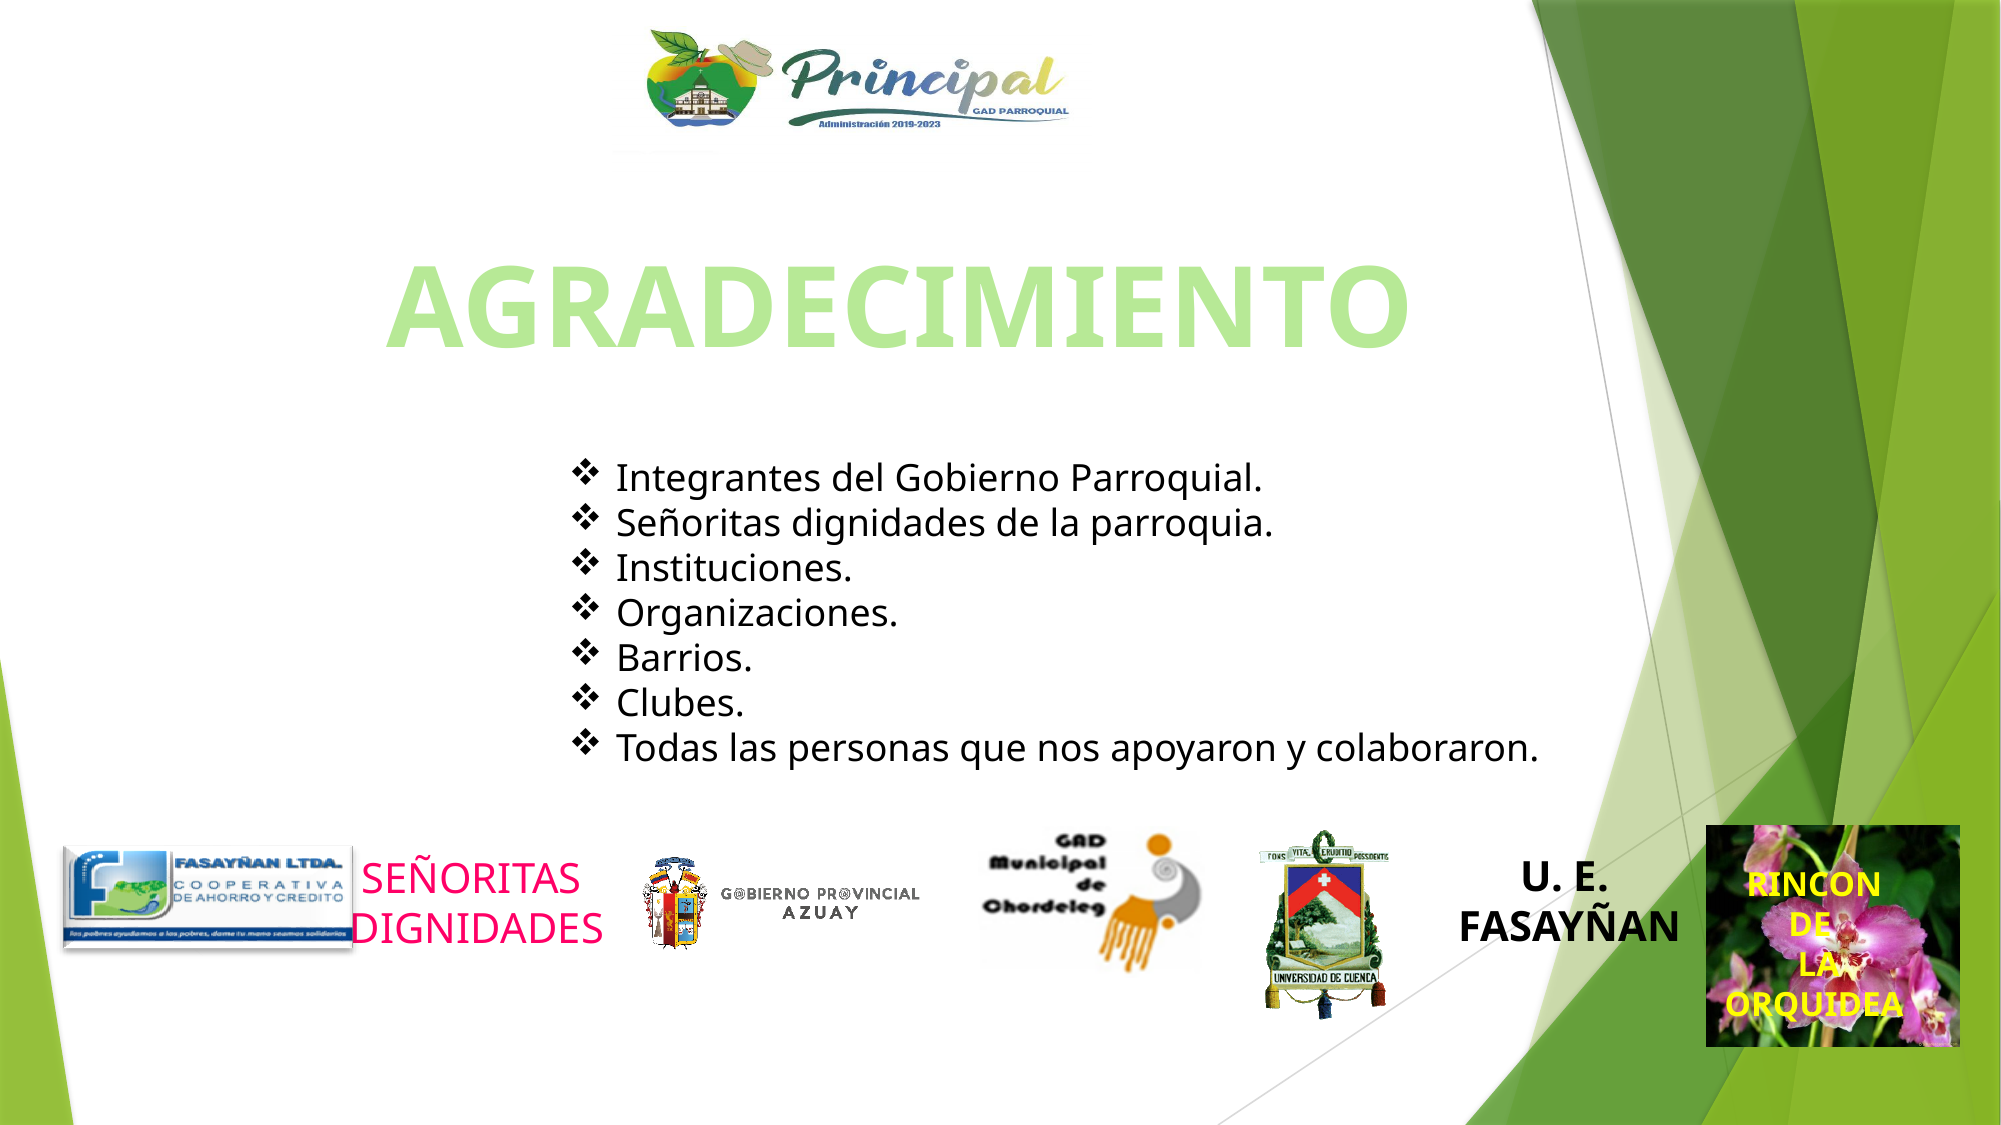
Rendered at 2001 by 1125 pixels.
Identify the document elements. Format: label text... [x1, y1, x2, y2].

text_box AGRADECIMIENTO [371, 227, 1430, 378]
picture [604, 851, 958, 953]
picture [612, 25, 1092, 173]
text_box SEÑORITAS DIGNIDADES [369, 844, 624, 960]
picture [978, 826, 1205, 979]
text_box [1706, 824, 1961, 1048]
text_box Integrantes del Gobierno Parroquial. Señoritas dignidades de la parroquia. Instituciones. Organizaciones. Barrios. Clubes. Todas las personas que nos apoyaron y colaboraron. [554, 446, 1556, 822]
picture [1244, 824, 1404, 1025]
text_box U. E. FASAYÑAN [1412, 841, 1701, 957]
picture [51, 841, 366, 961]
